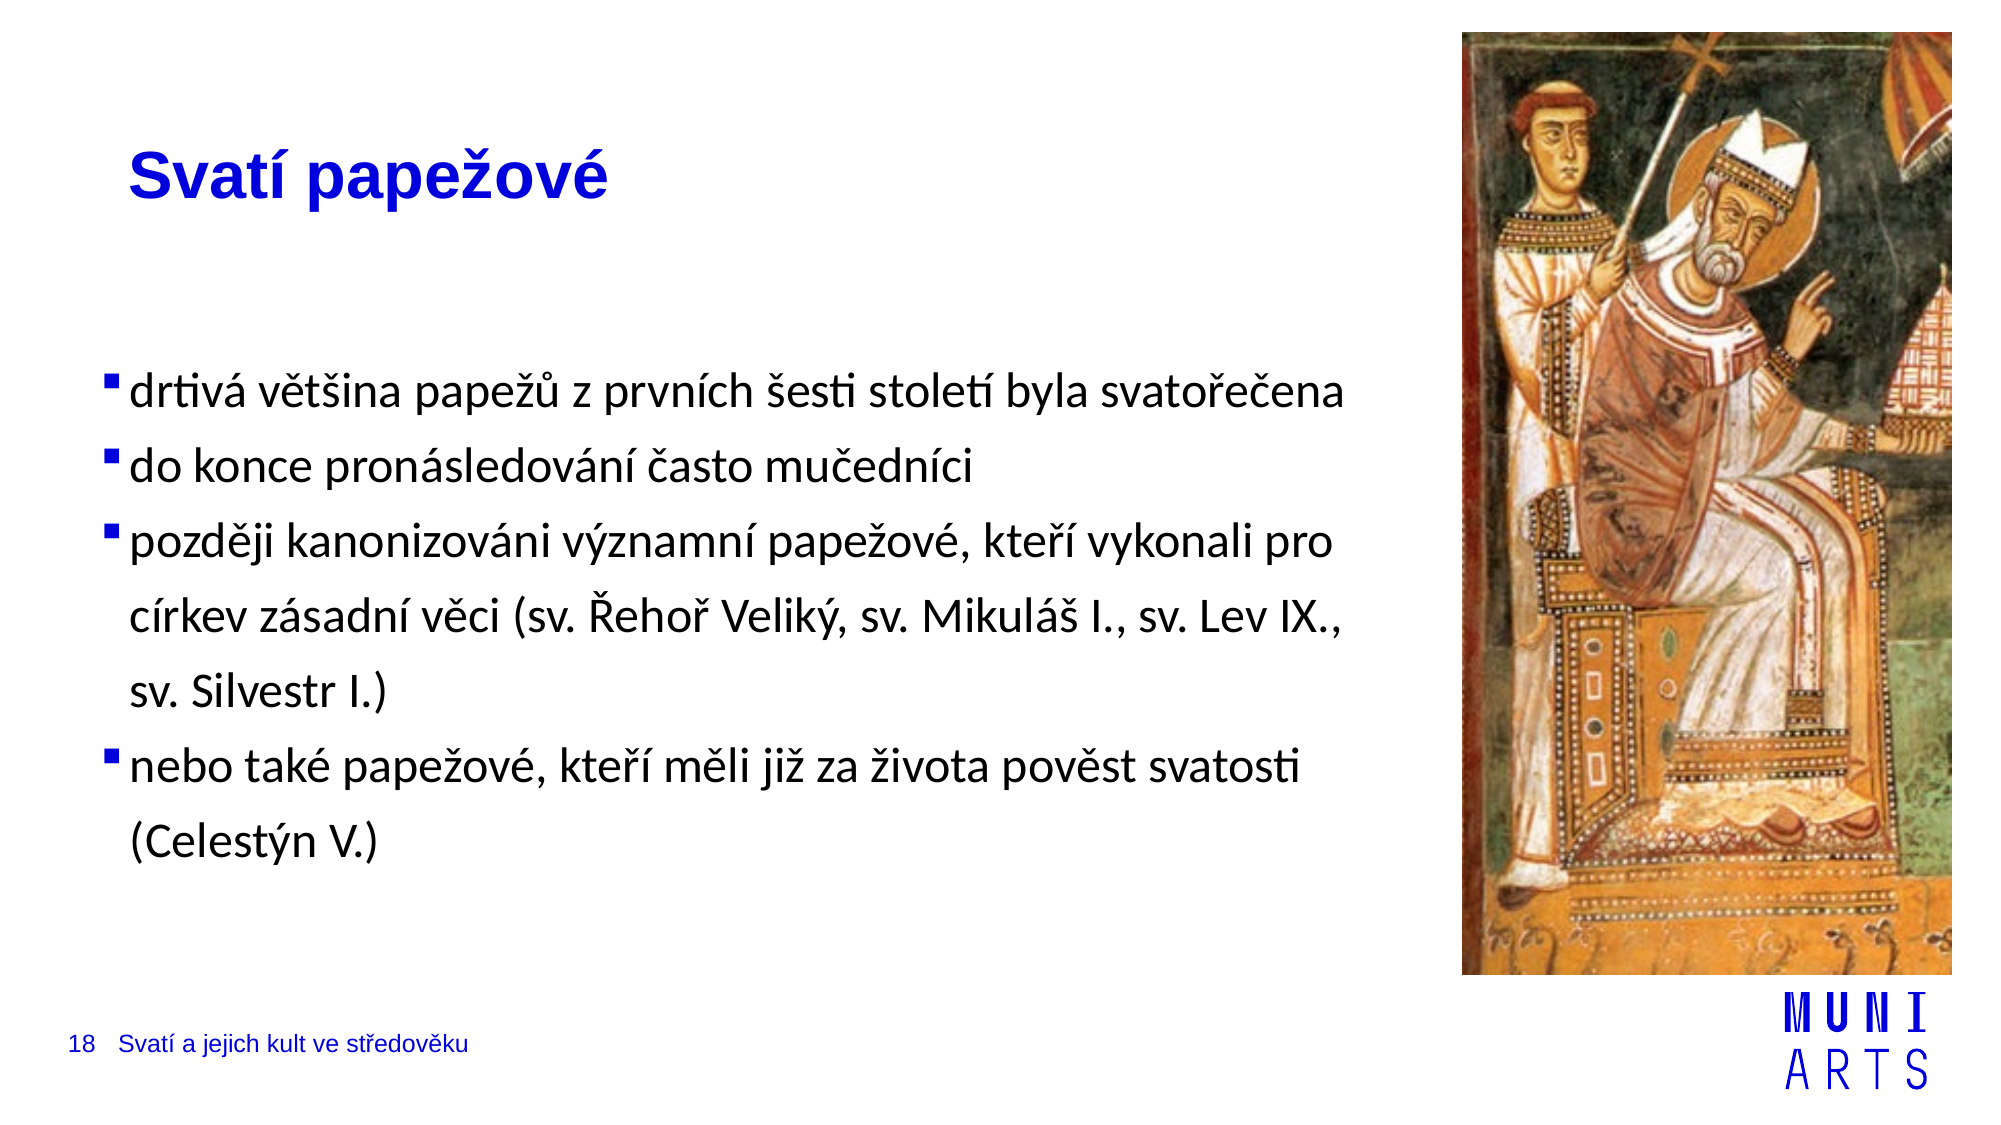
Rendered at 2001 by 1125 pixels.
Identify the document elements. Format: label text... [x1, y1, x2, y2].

picture [1461, 31, 1952, 975]
title Svatí papežové [128, 128, 1456, 203]
slide_number 18 [67, 1021, 110, 1063]
list drtivá většina papežů z prvních šesti století byla svatořečena do konce pronásledování často mučedníci později kanonizováni významní papežové, kteří vykonali pro církev zásadní věci (sv. Řehoř Veliký, sv. Mikuláš I., sv. Lev IX., sv. Silvestr I.) nebo také papežové, kteří měli již za života pověst svatosti (Celestýn V.) [88, 342, 1376, 1022]
footer Svatí a jejich kult ve středověku [118, 1021, 1418, 1063]
